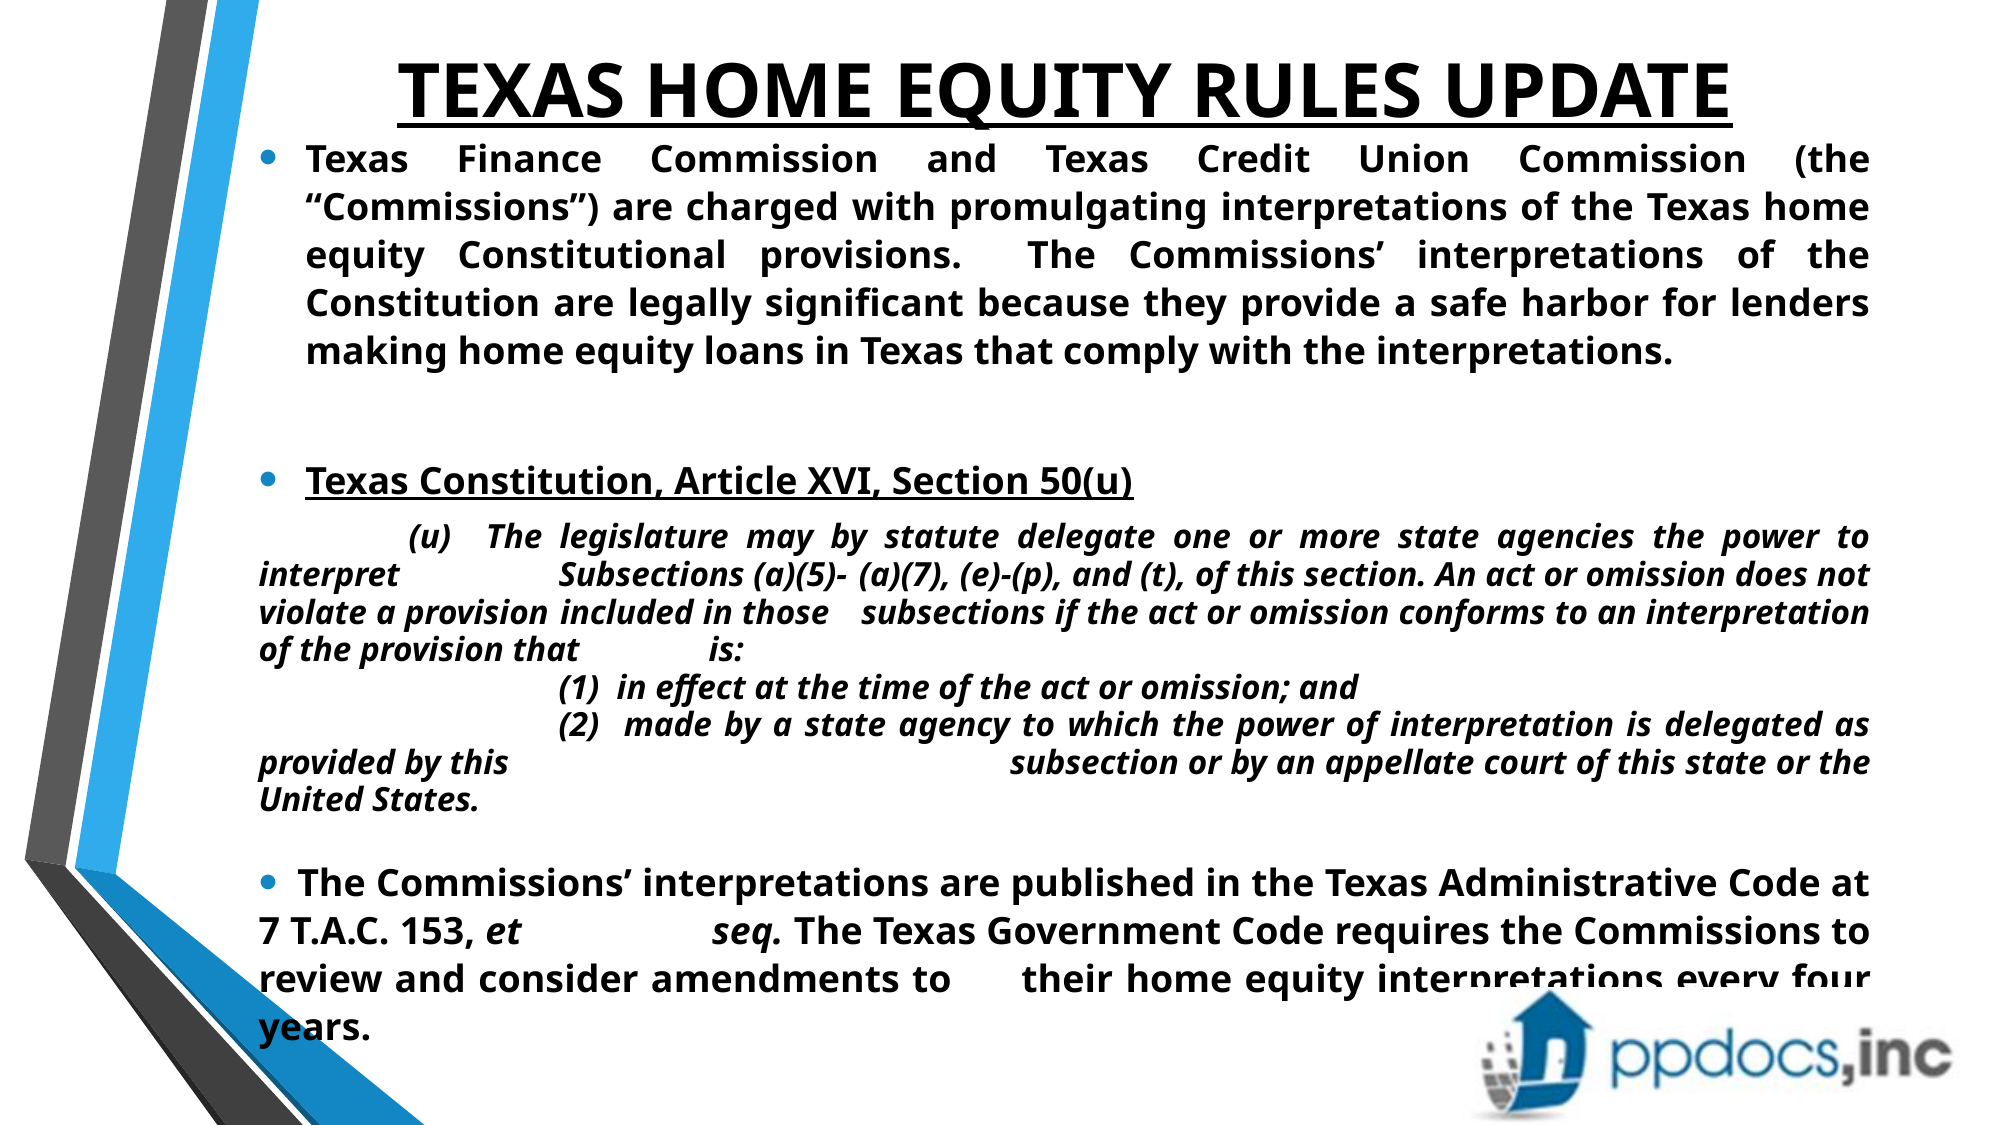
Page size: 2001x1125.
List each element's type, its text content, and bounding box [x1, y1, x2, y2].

title TEXAS HOME EQUITY RULES UPDATE [243, 18, 1887, 156]
picture [1448, 987, 2000, 1125]
list Texas Finance Commission and Texas Credit Union Commission (the “Commissions”) are charged with promulgating interpretations of the Texas home equity Constitutional provisions. The Commissions’ interpretations of the Constitution are legally significant because they provide a safe harbor for lenders making home equity loans in Texas that comply with the interpretations. Texas Constitution, Article XVI, Section 50(u) (u) The legislature may by statute delegate one or more state agencies the power to interpret Subsections (a)(5)- (a)(7), (e)-(p), and (t), of this section. An act or omission does not violate a provision included in those subsections if the act or omission conforms to an interpretation of the provision that is: (1) in effect at the time of the act or omission; and (2) made by a state agency to which the power of interpretation is delegated as provided by this subsection or by an appellate court of this state or the United States. The Commissions’ interpretations are published in the Texas Administrative Code at 7 T.A.C. 153, et seq. The Texas Government Code requires the Commissions to review and consider amendments to their home equity interpretations every four years. [243, 290, 1887, 976]
